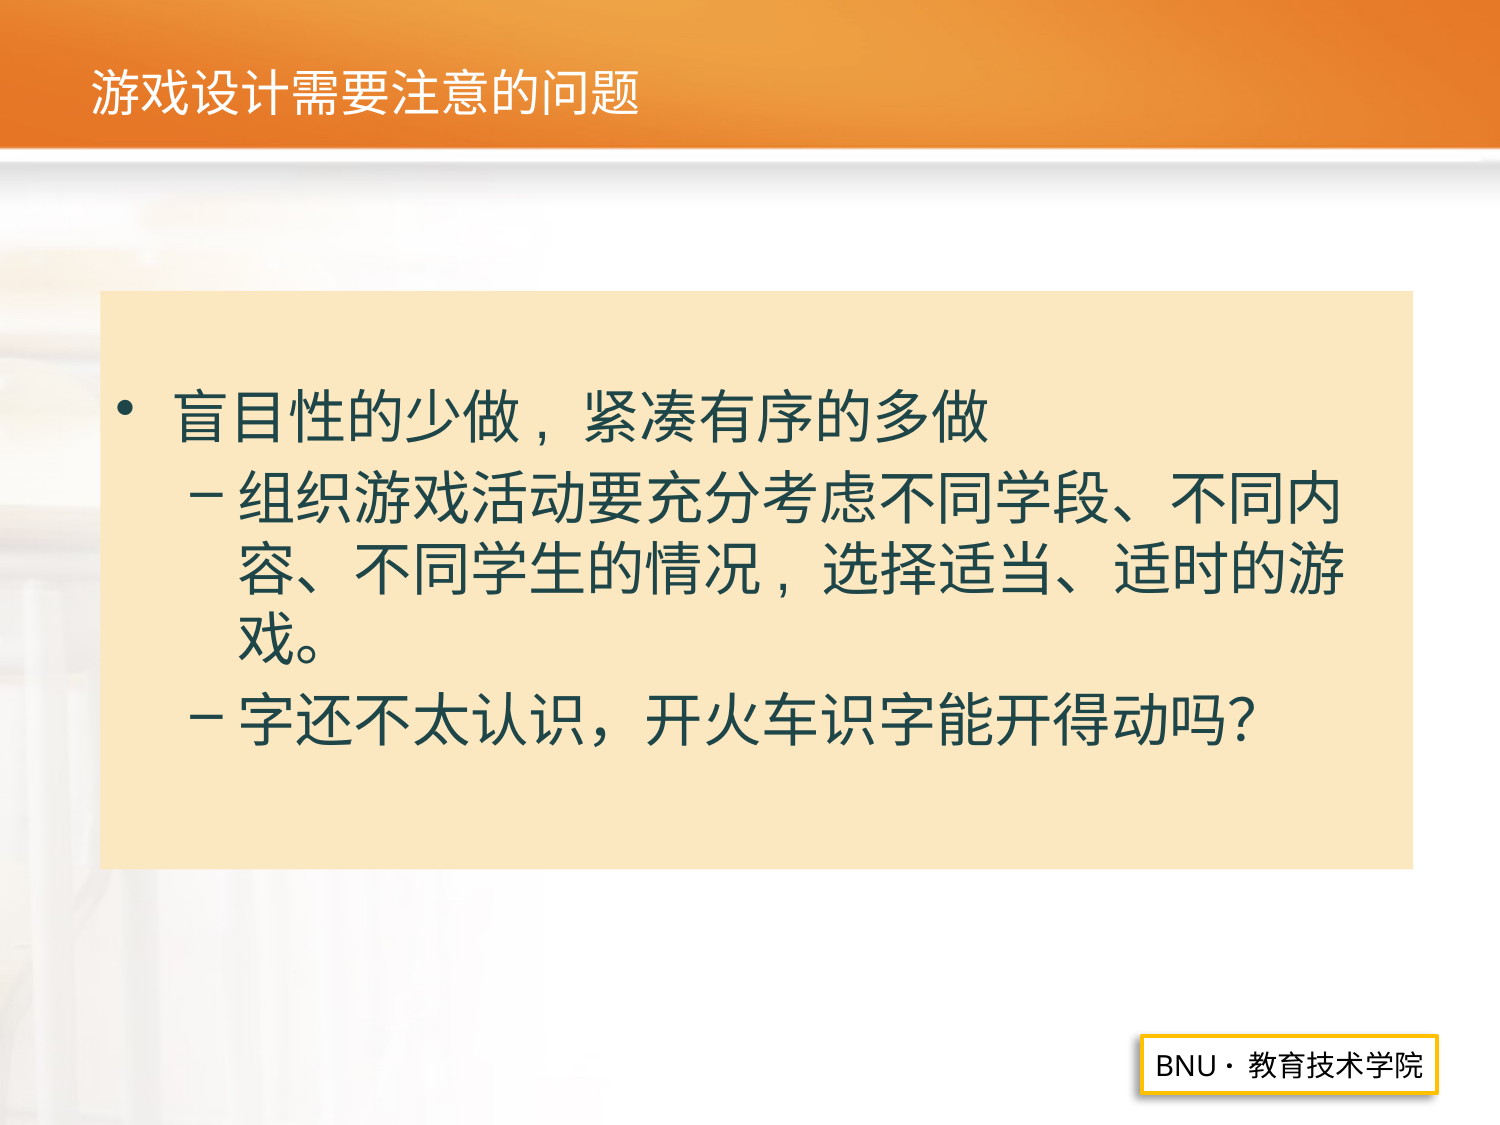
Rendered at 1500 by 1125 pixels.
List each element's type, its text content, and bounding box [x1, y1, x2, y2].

list 盲目性的少做, 紧凑有序的多做 组织游戏活动要充分考虑不同学段、不同内容、不同学生的情况, 选择适当、适时的游戏。 字还不太认识，开火车识字能开得动吗？ [100, 290, 1414, 870]
picture [0, 0, 1500, 1125]
title 游戏设计需要注意的问题 [75, 45, 1425, 138]
